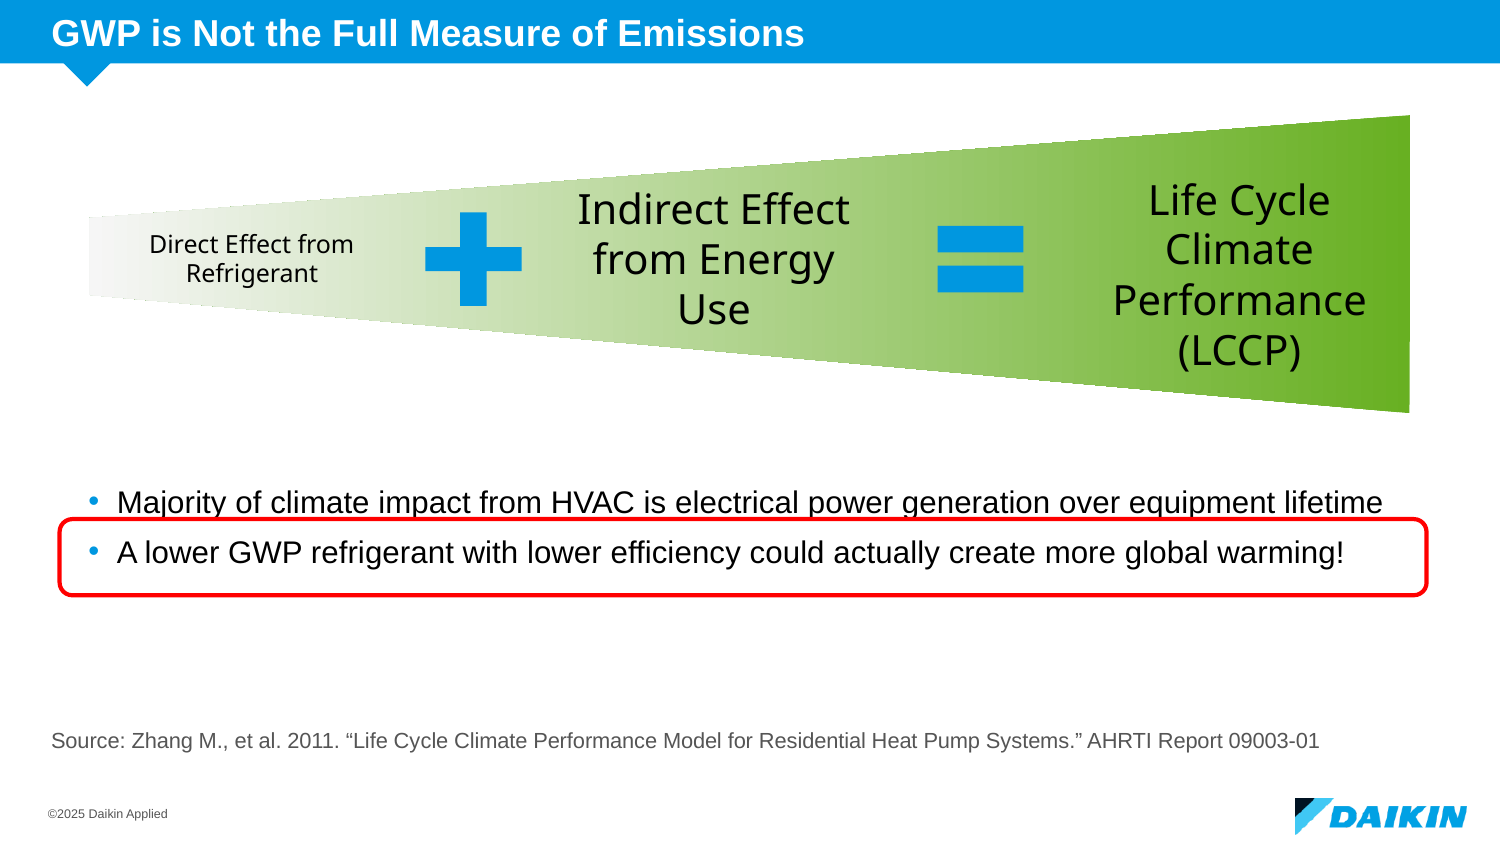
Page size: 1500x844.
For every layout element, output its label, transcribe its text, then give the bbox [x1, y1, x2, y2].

text_box [423, 210, 524, 308]
text_box Majority of climate impact from HVAC is electrical power generation over equipment lifetime A lower GWP refrigerant with lower efficiency could actually create more global warming! [73, 421, 1427, 523]
picture [1295, 798, 1467, 835]
text_box [414, 181, 531, 337]
text_box [936, 264, 1026, 294]
text_box [1295, 113, 1413, 127]
text_box Indirect Effect from Energy Use [531, 121, 897, 394]
text_box Life Cycle Climate Performance (LCCP) [1036, 122, 1443, 424]
text_box Direct Effect from Refrigerant [90, 122, 414, 394]
text_box Majority of climate impact from HVAC is electrical power generation over equipment lifetime A lower GWP refrigerant with lower efficiency could actually create more global warming! [73, 591, 1427, 630]
text_box ©2025 Daikin Applied [33, 798, 508, 844]
text_box [57, 516, 1429, 598]
text_box [936, 224, 1026, 255]
text_box [892, 141, 1048, 382]
title GWP is Not the Full Measure of Emissions [36, 0, 1461, 63]
text_box Source: Zhang M., et al. 2011. “Life Cycle Climate Performance Model for Residential Heat Pump Systems.” AHRTI Report 09003-01 [36, 718, 1364, 787]
